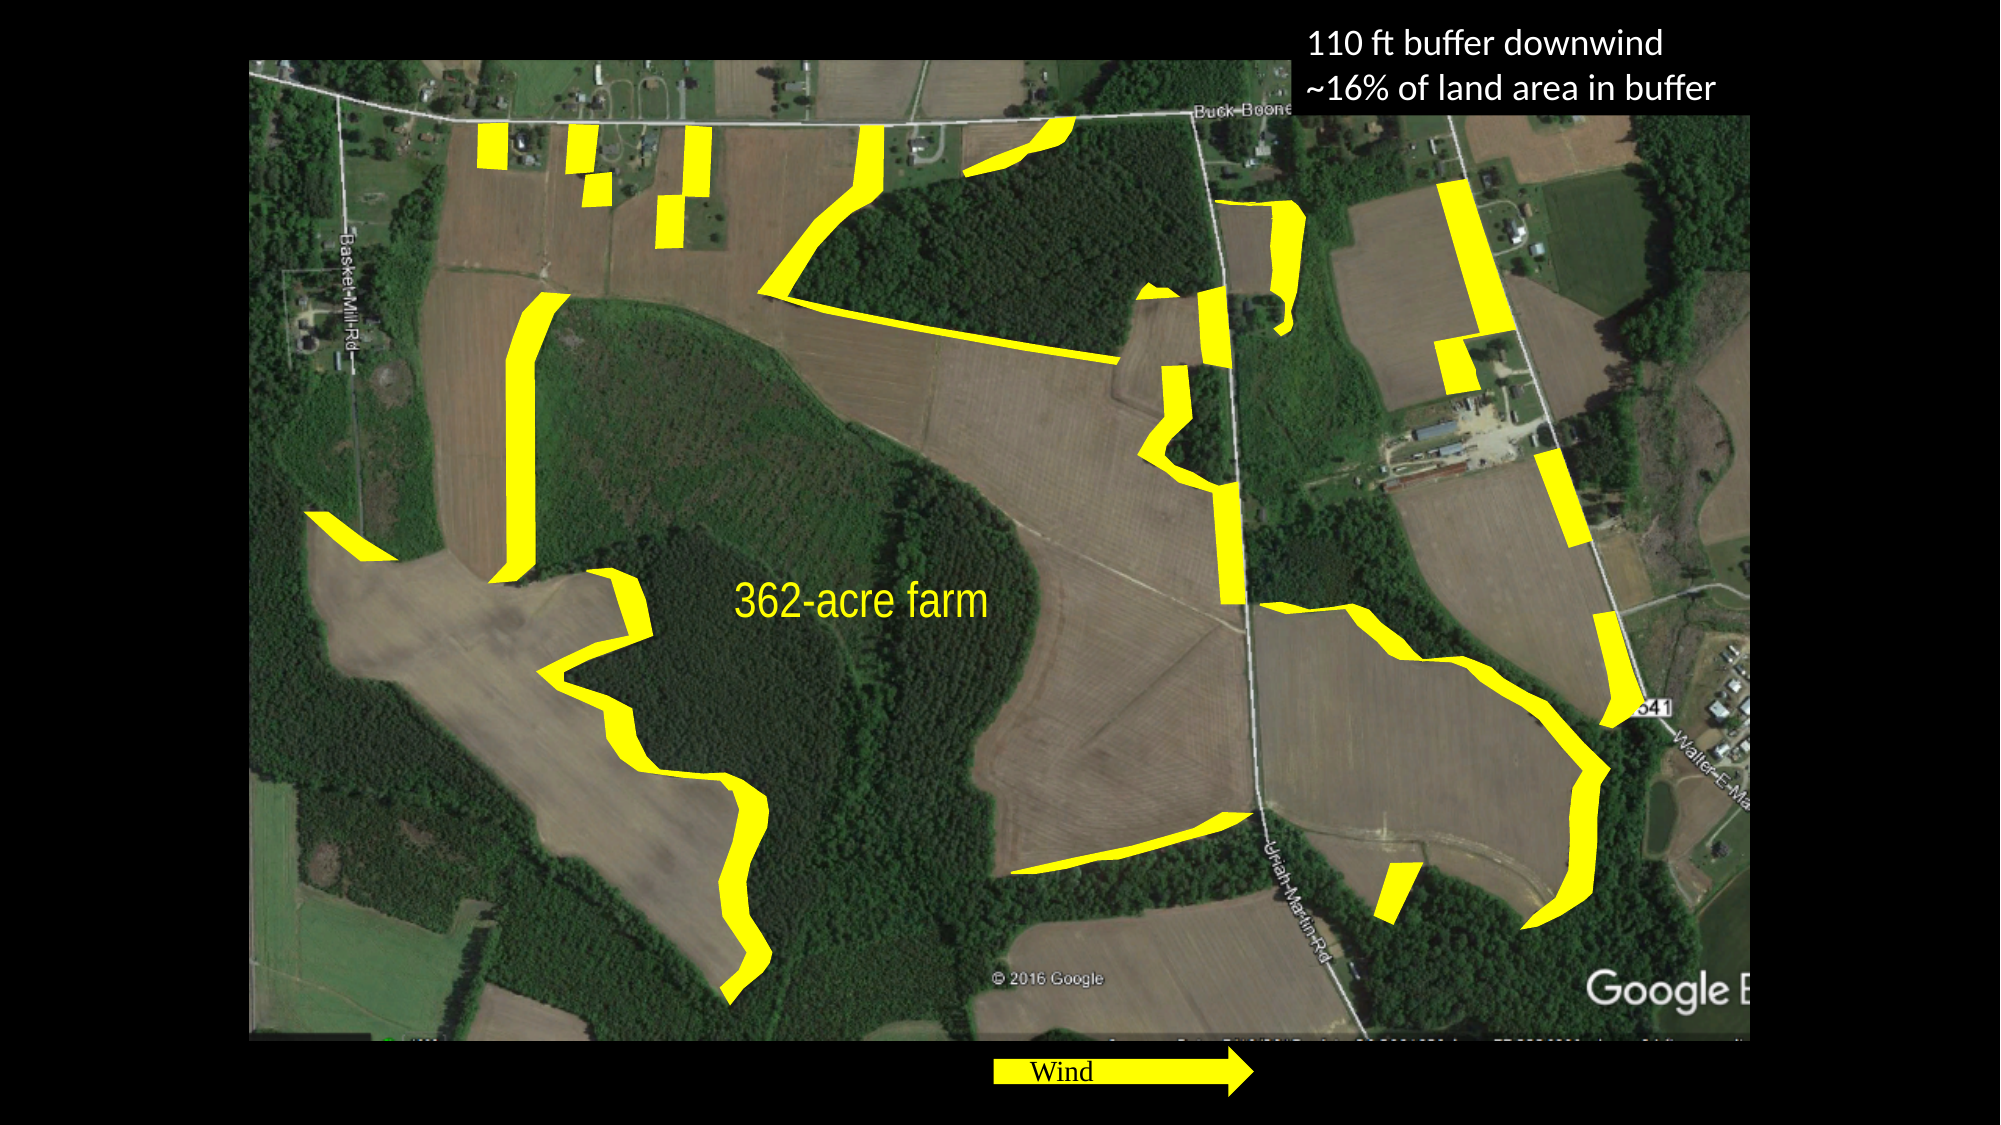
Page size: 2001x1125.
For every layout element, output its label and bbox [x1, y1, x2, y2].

text_box [249, 0, 1750, 1125]
